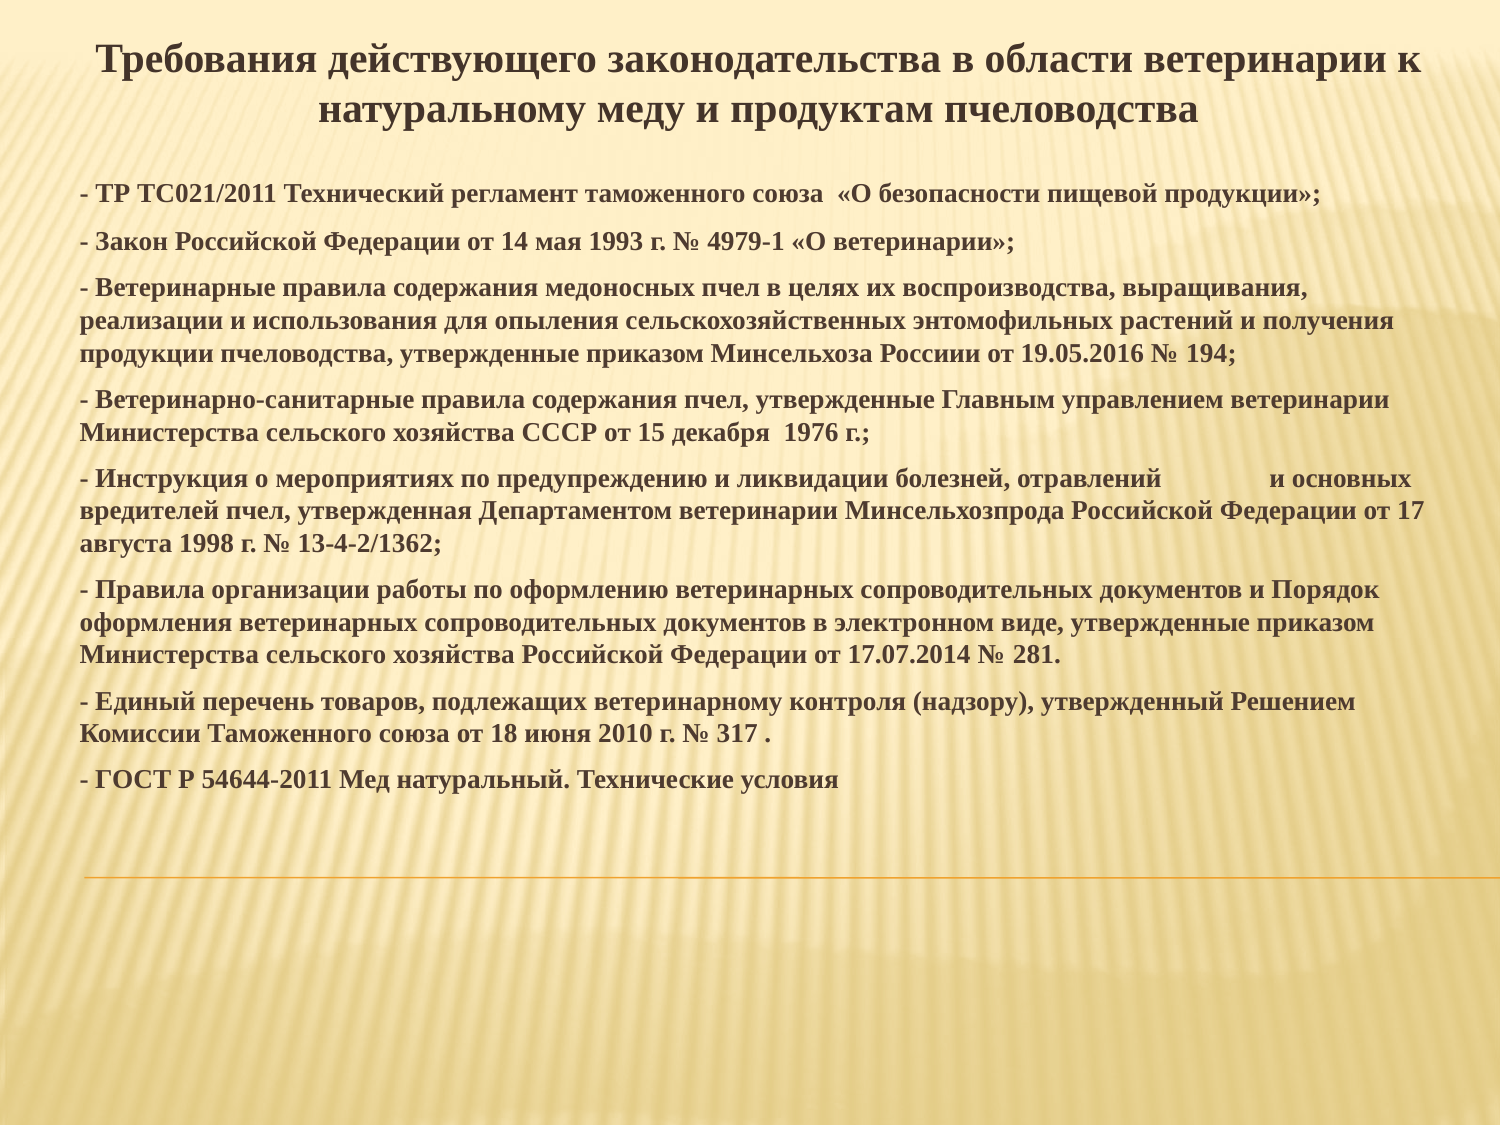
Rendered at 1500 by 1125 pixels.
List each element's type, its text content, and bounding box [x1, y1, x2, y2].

title - ТР ТС021/2011 Технический регламент таможенного союза «О безопасности пищевой продукции»; - Закон Российской Федерации от 14 мая 1993 г. № 4979-1 «О ветеринарии»; - Ветеринарные правила содержания медоносных пчел в целях их воспроизводства, выращивания, реализации и использования для опыления сельскохозяйственных энтомофильных растений и получения продукции пчеловодства, утвержденные приказом Минсельхоза Россиии от 19.05.2016 № 194; - Ветеринарно-санитарные правила содержания пчел, утвержденные Главным управлением ветеринарии Министерства сельского хозяйства СССР от 15 декабря 1976 г.; - Инструкция о мероприятиях по предупреждению и ликвидации болезней, отравлений и основных вредителей пчел, утвержденная Департаментом ветеринарии Минсельхозпрода Российской Федерации от 17 августа 1998 г. № 13-4-2/1362; - Правила организации работы по оформлению ветеринарных сопроводительных документов и Порядок оформления ветеринарных сопроводительных документов в электронном виде, утвержденные приказом Министерства сельского хозяйства Российской Федерации от 17.07.2014 № 281. - Единый перечень товаров, подлежащих ветеринарному контроля (надзору), утвержденный Решением Комиссии Таможенного союза от 18 июня 2010 г. № 317 . - ГОСТ Р 54644-2011 Мед натуральный. Технические условия [64, 137, 1462, 1059]
subtitle Требования действующего законодательства в области ветеринарии к натуральному меду и продуктам пчеловодства [64, 23, 1453, 197]
